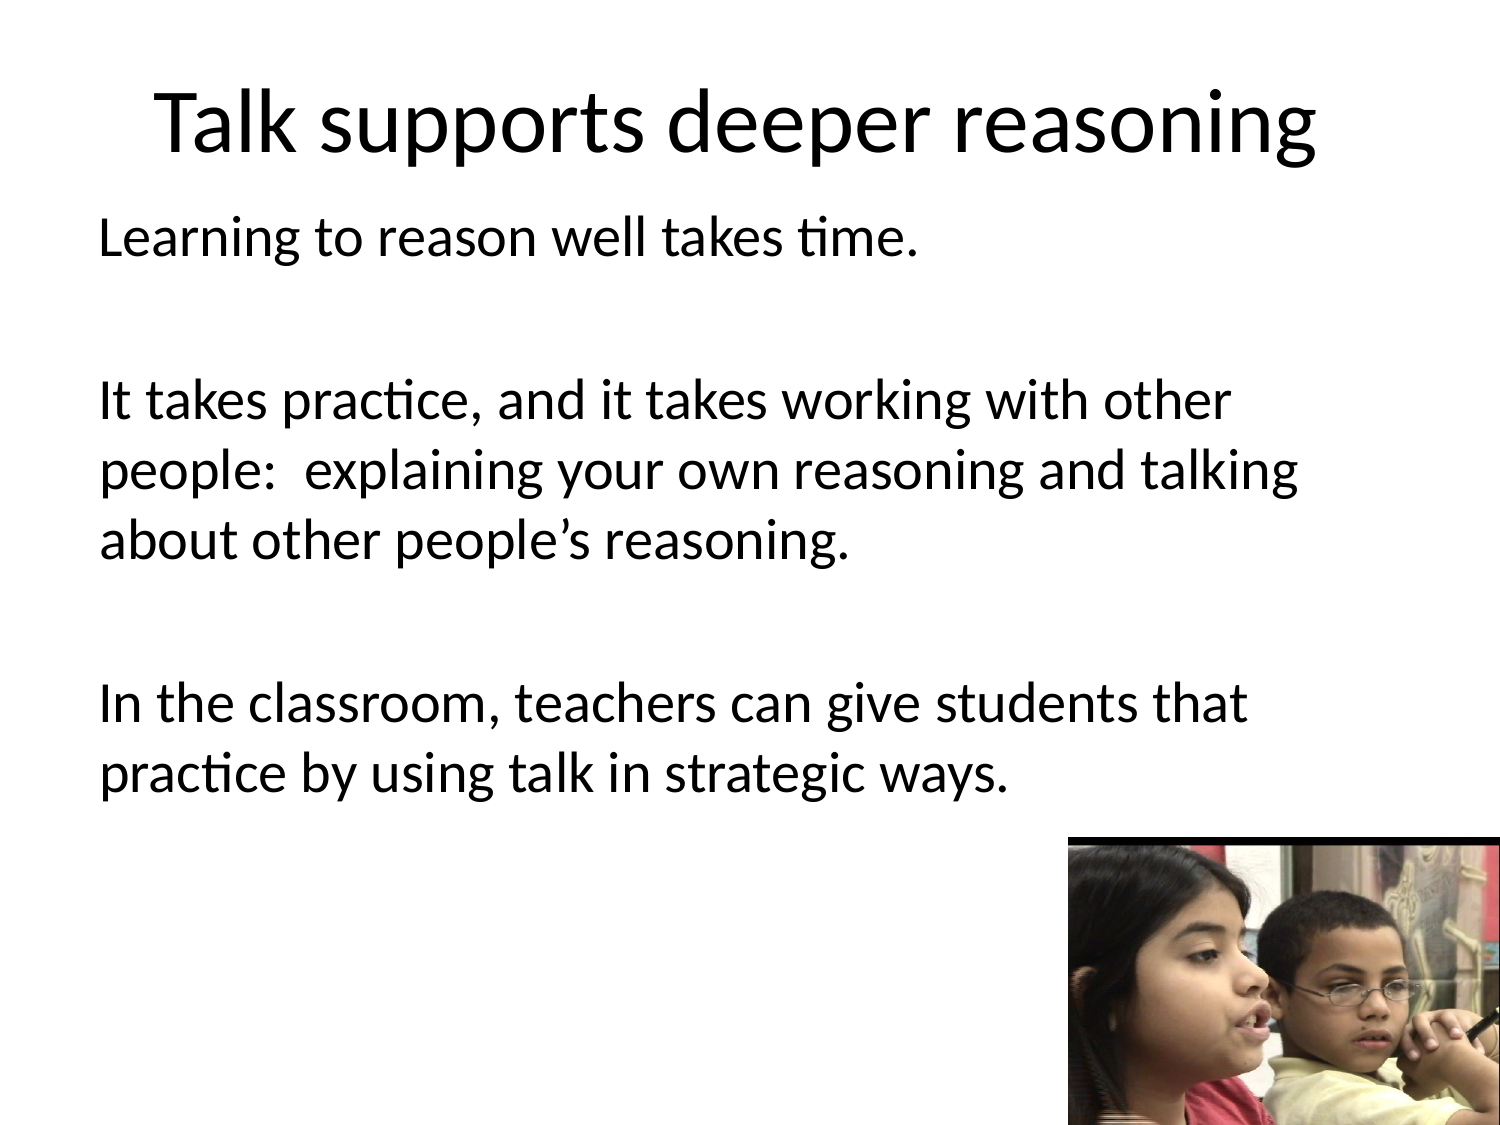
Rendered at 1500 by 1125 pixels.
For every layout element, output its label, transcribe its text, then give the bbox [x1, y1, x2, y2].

text_box Talk supports deeper reasoning [139, 53, 1335, 178]
picture [1068, 837, 1500, 1125]
list Learning to reason well takes time. It takes practice, and it takes working with other people: explaining your own reasoning and talking about other people’s reasoning. In the classroom, teachers can give students that practice by using talk in strategic ways. [76, 190, 1412, 843]
